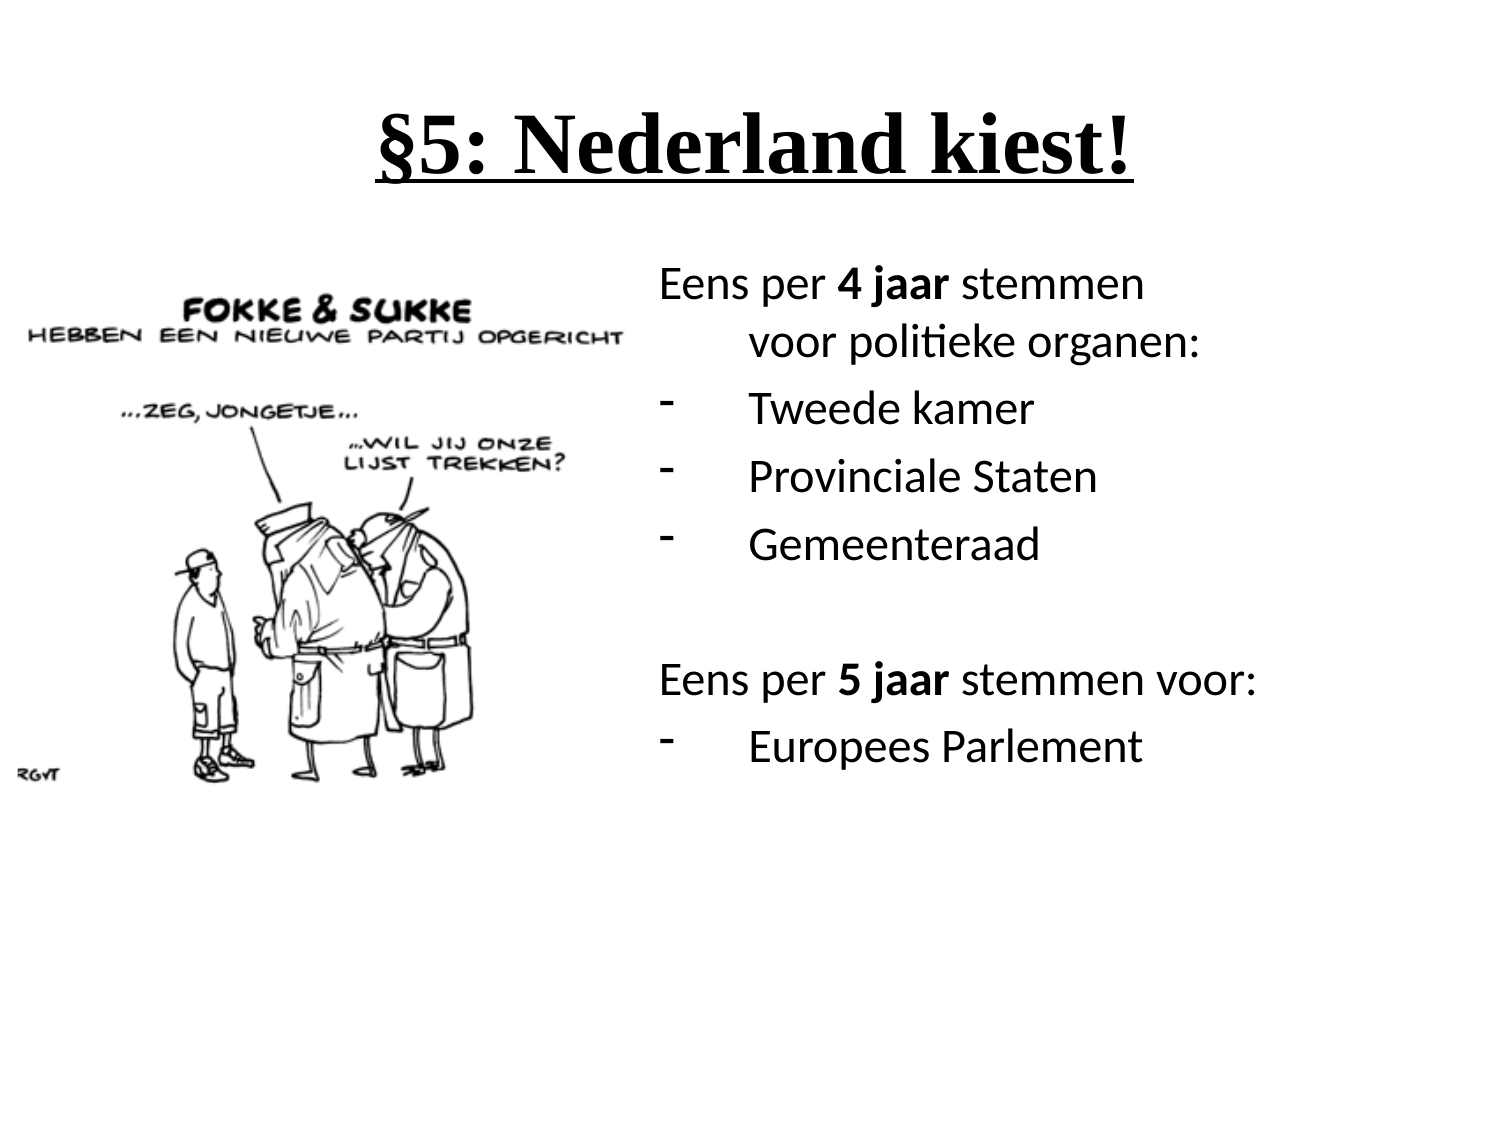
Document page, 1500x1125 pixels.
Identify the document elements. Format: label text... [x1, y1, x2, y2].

picture [17, 290, 644, 806]
list Eens per 4 jaar stemmen voor politieke organen: Tweede kamer Provinciale Staten Gemeenteraad Eens per 5 jaar stemmen voor: Europees Parlement [643, 243, 1500, 986]
title §5: Nederland kiest! [360, 45, 1187, 233]
